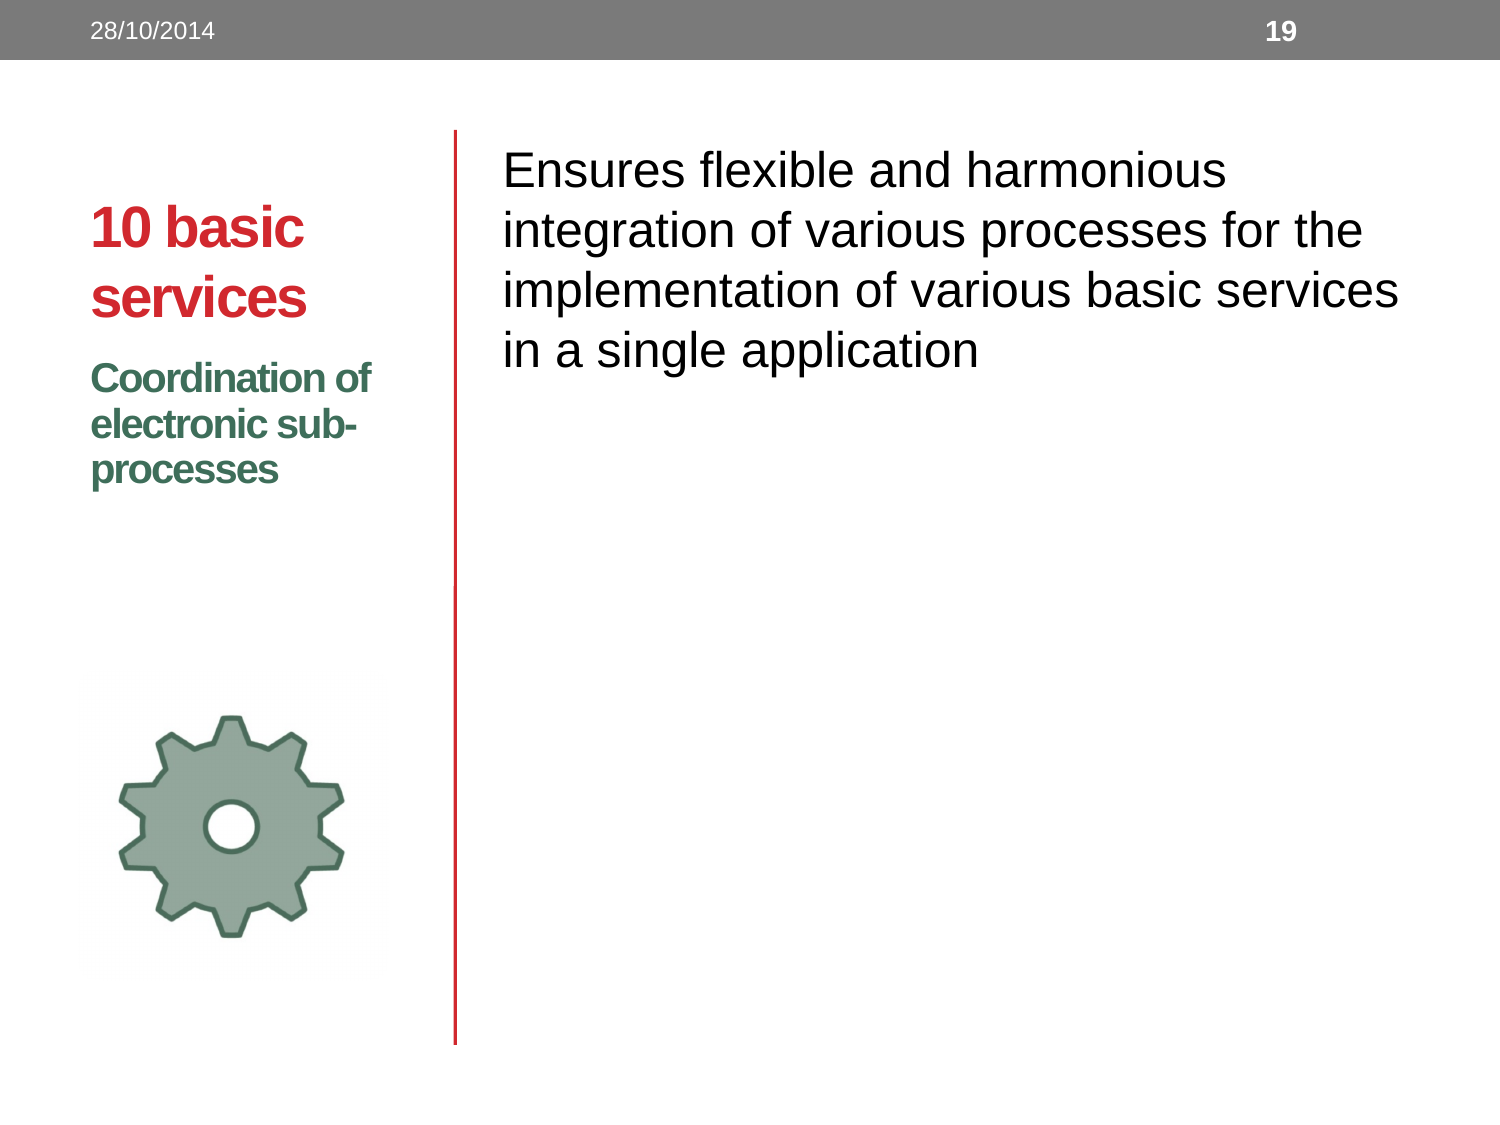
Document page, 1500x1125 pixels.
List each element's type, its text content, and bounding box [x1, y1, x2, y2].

list Ensures flexible and harmonious integration of various processes for the implementation of various basic services in a single application [487, 129, 1425, 1045]
list Coordination of electronic sub-processes [75, 349, 426, 1046]
title 10 basic services [75, 129, 426, 337]
picture [76, 668, 390, 982]
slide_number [75, 3, 550, 57]
slide_number 19 [1250, 3, 1425, 57]
